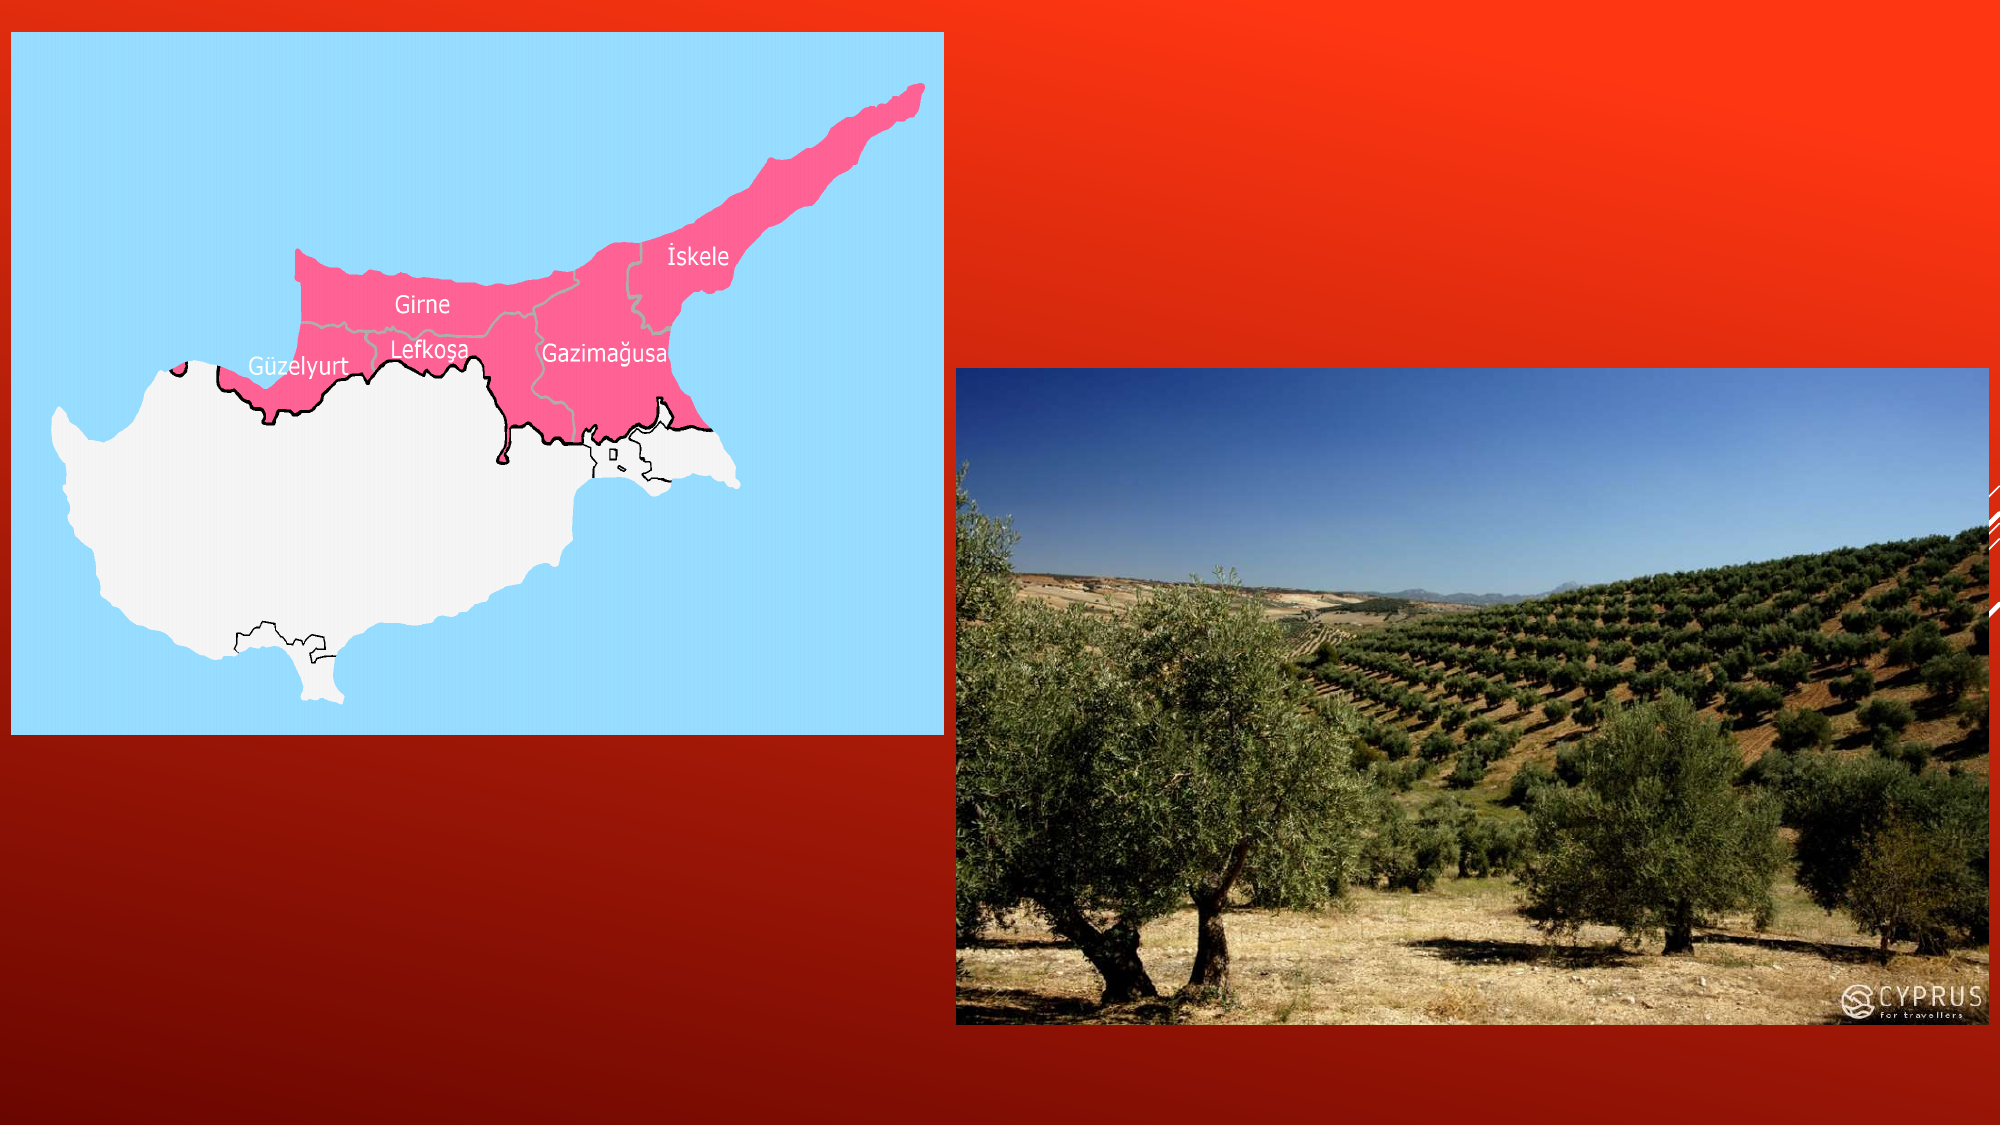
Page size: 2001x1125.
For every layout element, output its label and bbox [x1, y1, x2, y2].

picture [10, 32, 944, 735]
picture [956, 368, 1990, 1026]
